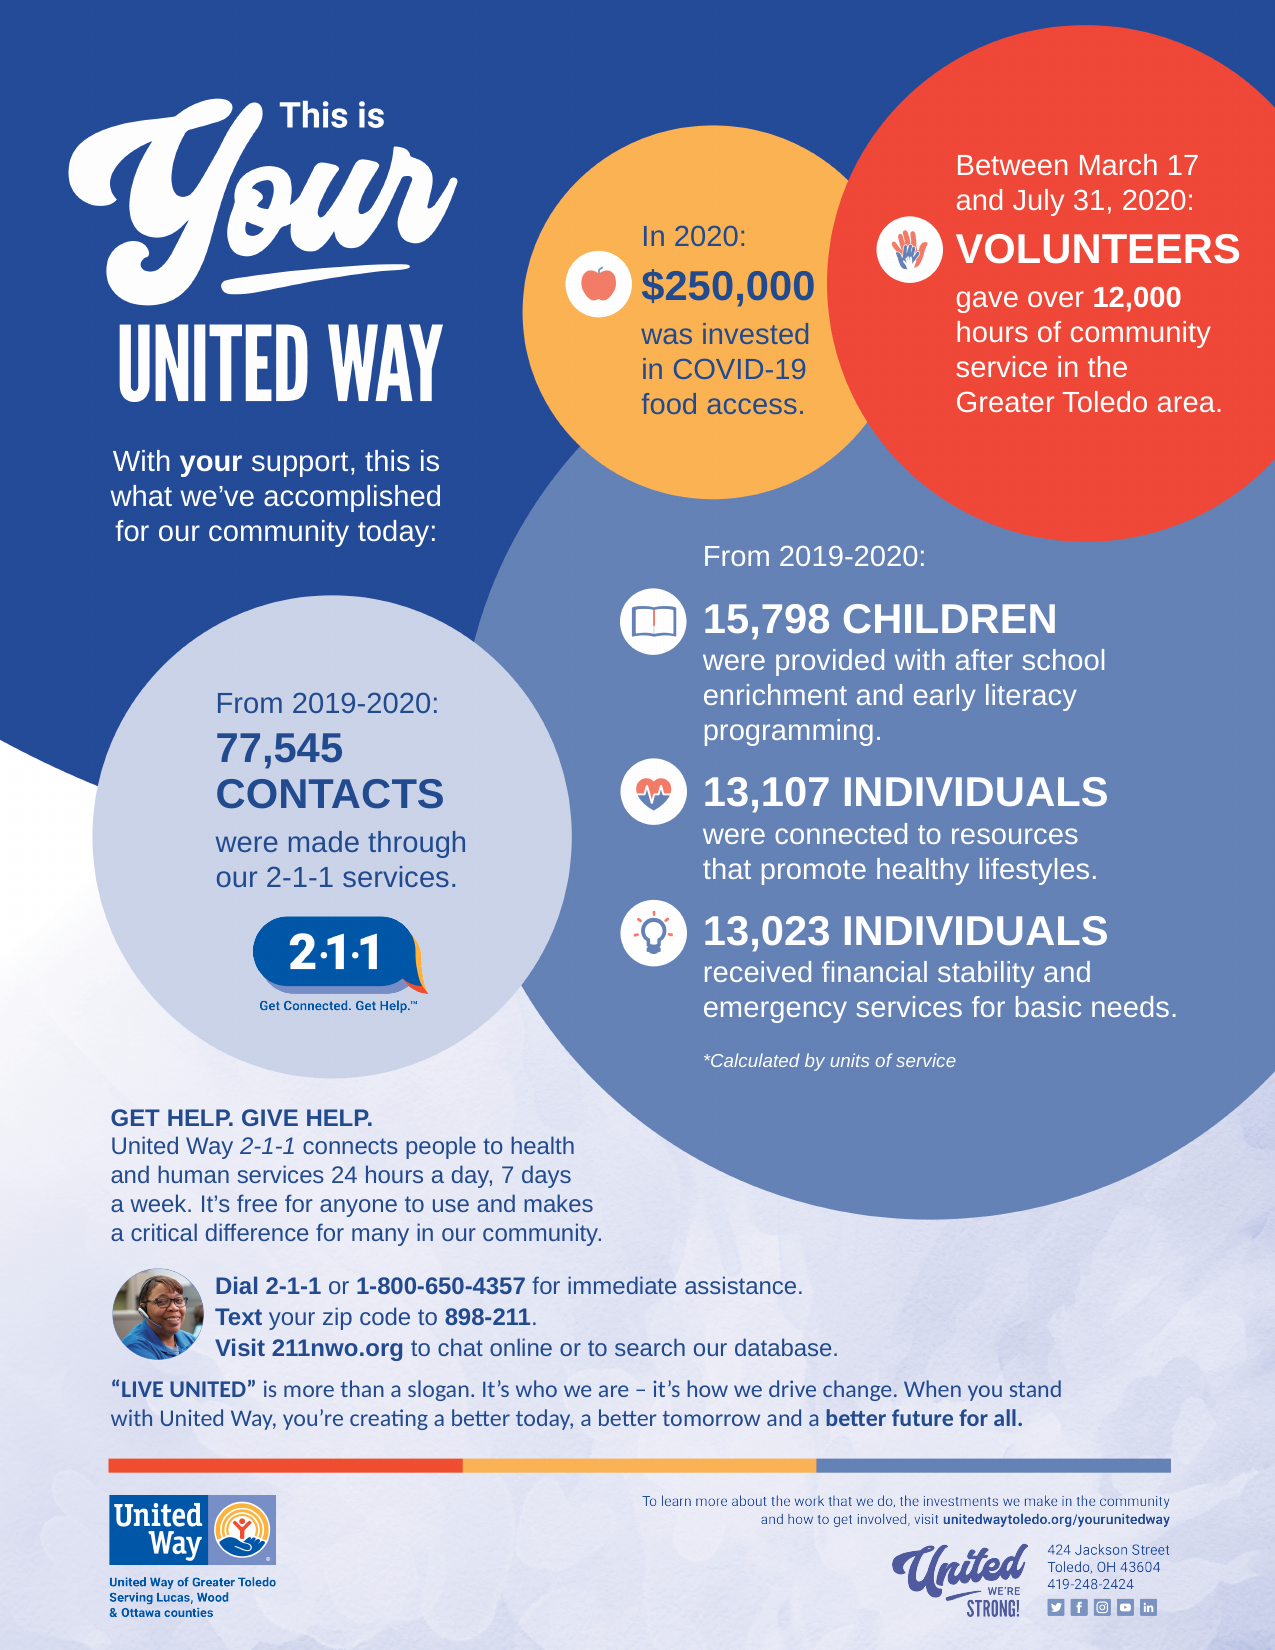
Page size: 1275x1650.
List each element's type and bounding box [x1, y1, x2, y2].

picture [0, 0, 1275, 1650]
text_box [95, 1094, 1241, 1530]
